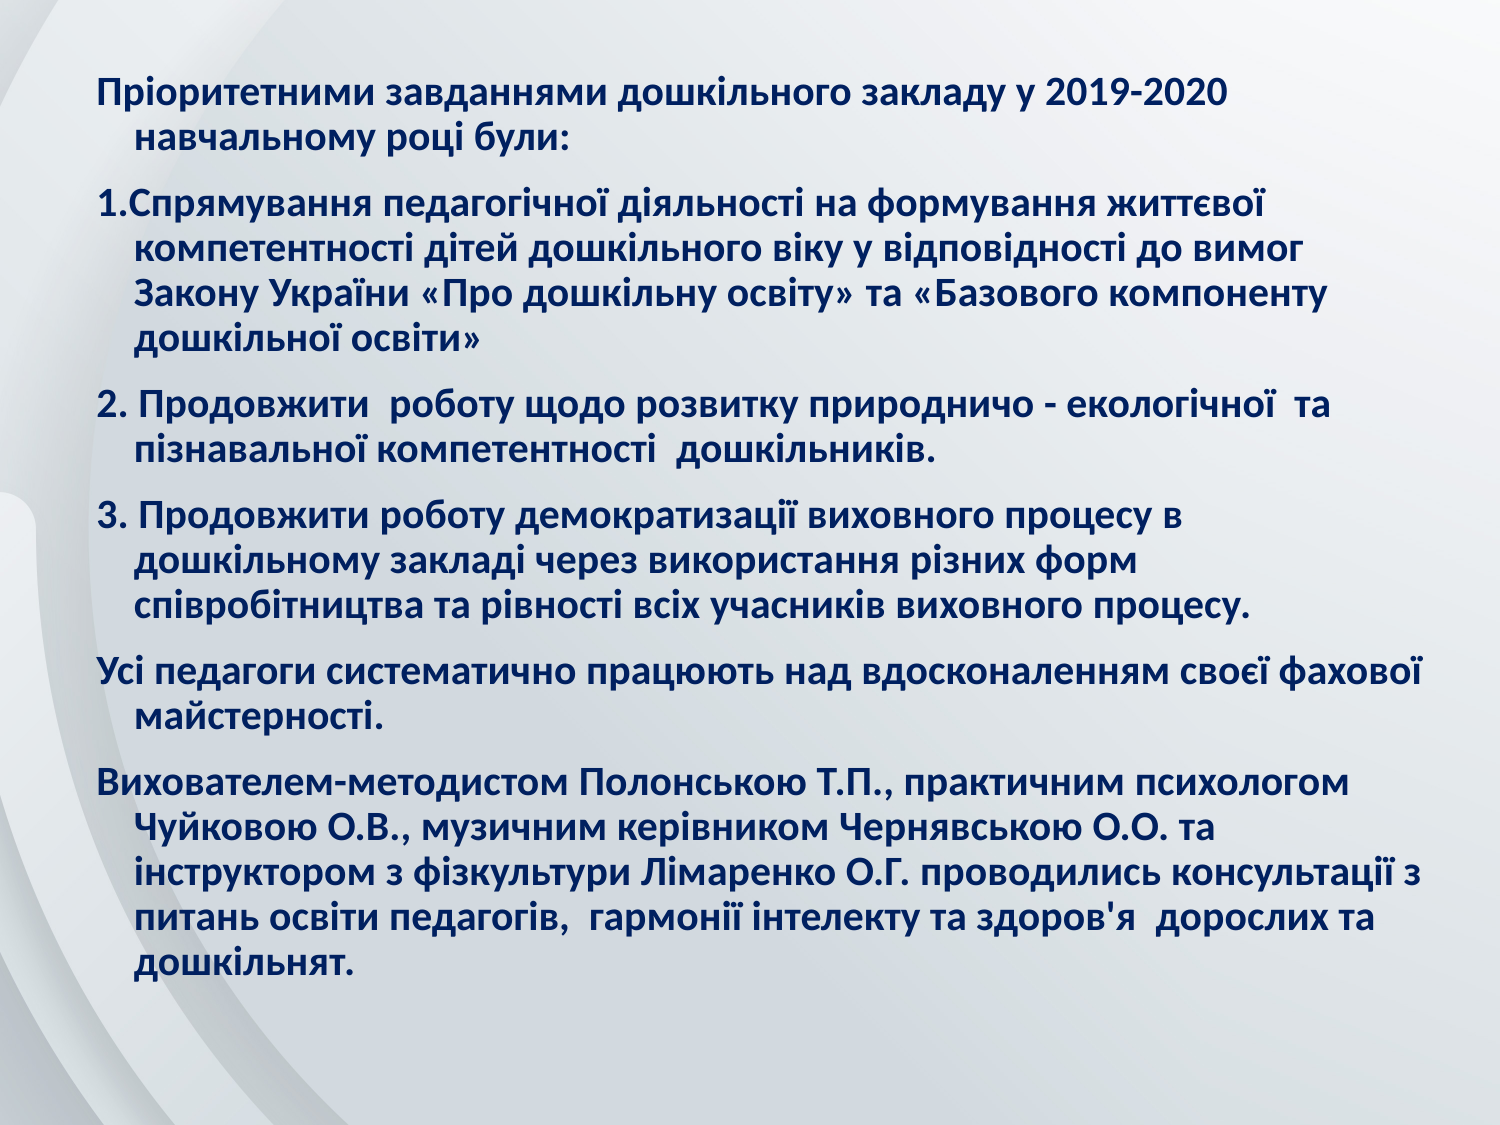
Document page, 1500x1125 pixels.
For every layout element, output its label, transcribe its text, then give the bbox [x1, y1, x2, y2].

picture [0, 0, 1500, 1125]
list Пріоритетними завданнями дошкільного закладу у 2019-2020 навчальному році були: 1.Спрямування педагогічної діяльності на формування життєвої компетентності дітей дошкільного віку у відповідності до вимог Закону України «Про дошкільну освіту» та «Базового компоненту дошкільної освіти» 2. Продовжити роботу щодо розвитку природничо - екологічної та пізнавальної компетентності дошкільників. 3. Продовжити роботу демократизації виховного процесу в дошкільному закладі через використання різних форм співробітництва та рівності всіх учасників виховного процесу. Усі педагоги систематично працюють над вдосконаленням своєї фахової майстерності. Вихователем-методистом Полонською Т.П., практичним психологом Чуйковою О.В., музичним керівником Чернявською О.О. та інструктором з фізкультури Лімаренко О.Г. проводились консультації з питань освіти педагогів, гармонії інтелекту та здоров'я дорослих та дошкільнят. [81, 62, 1438, 1076]
